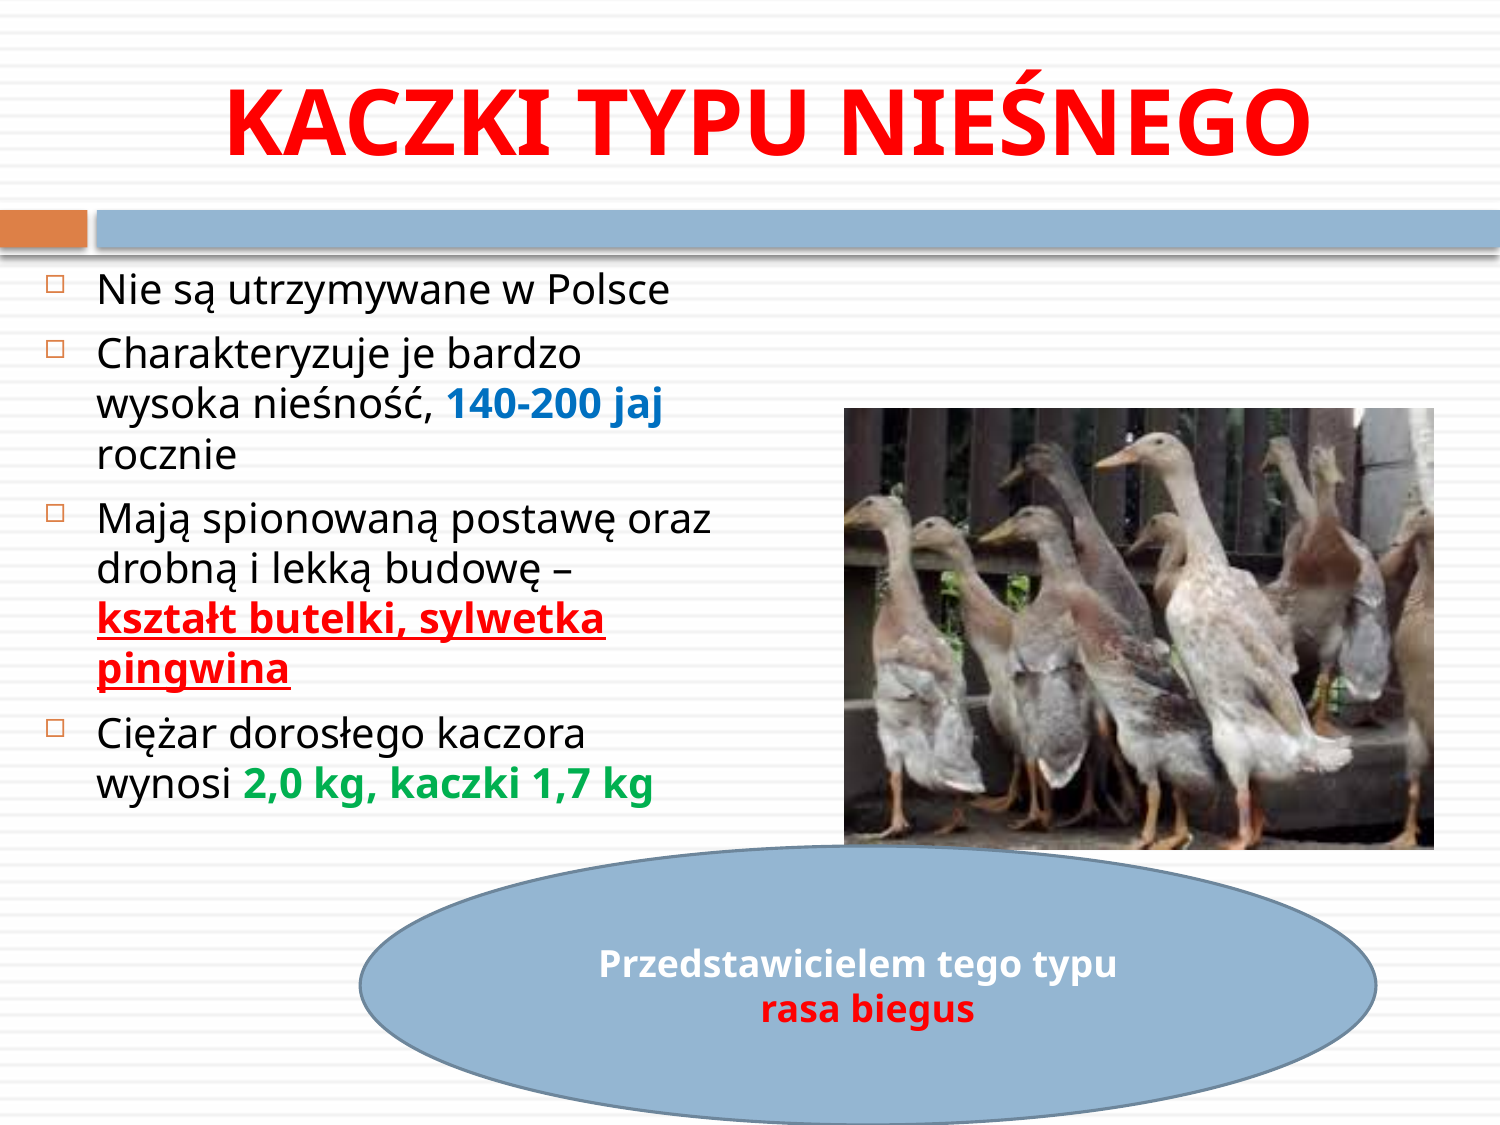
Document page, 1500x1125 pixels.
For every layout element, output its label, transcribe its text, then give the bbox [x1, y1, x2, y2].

list Nie są utrzymywane w Polsce Charakteryzuje je bardzo wysoka nieśność, 140-200 jaj rocznie Mają spionowaną postawę oraz drobną i lekką budowę – kształt butelki, sylwetka pingwina Ciężar dorosłego kaczora wynosi 2,0 kg, kaczki 1,7 kg [29, 255, 738, 1011]
text_box Przedstawicielem tego typu rasa biegus [358, 844, 1378, 1125]
title KACZKI TYPU NIEŚNEGO [99, 37, 1438, 200]
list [844, 408, 1434, 851]
